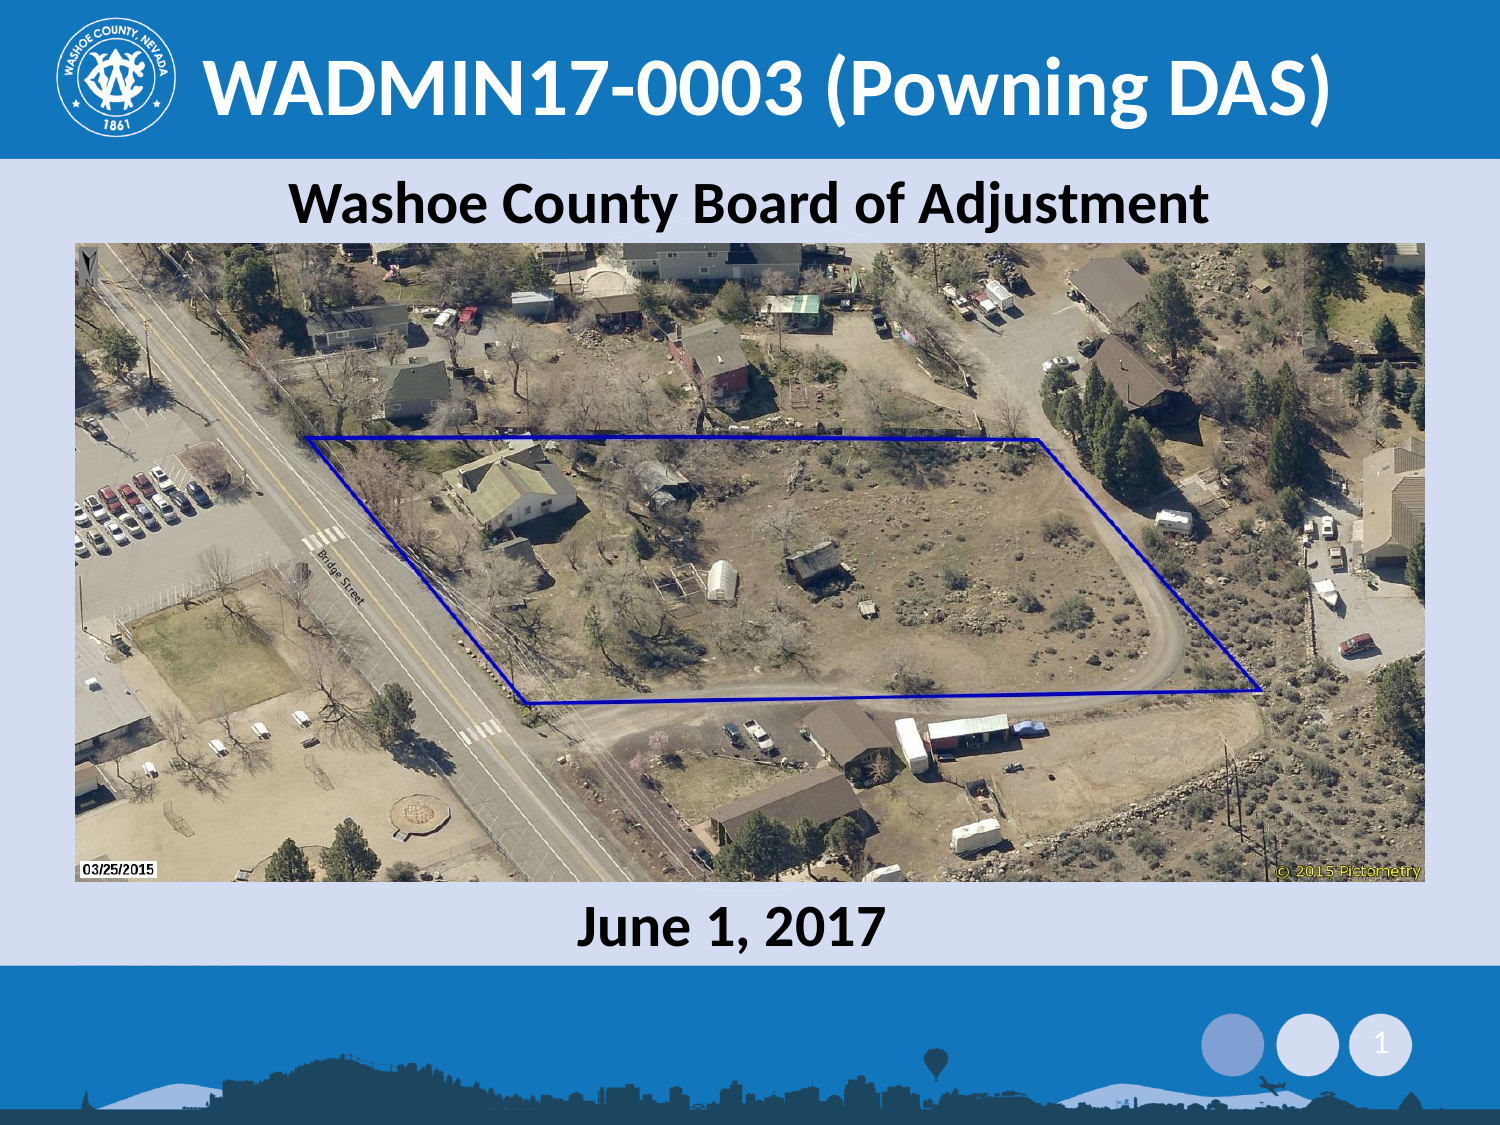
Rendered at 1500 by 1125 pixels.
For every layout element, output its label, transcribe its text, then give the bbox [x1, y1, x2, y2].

text_box June 1, 2017 [562, 890, 961, 967]
subtitle Washoe County Board of Adjustment [68, 156, 1432, 244]
text_box WADMIN17-0003 (Powning DAS) [187, 24, 1500, 140]
picture [0, 0, 1500, 1125]
